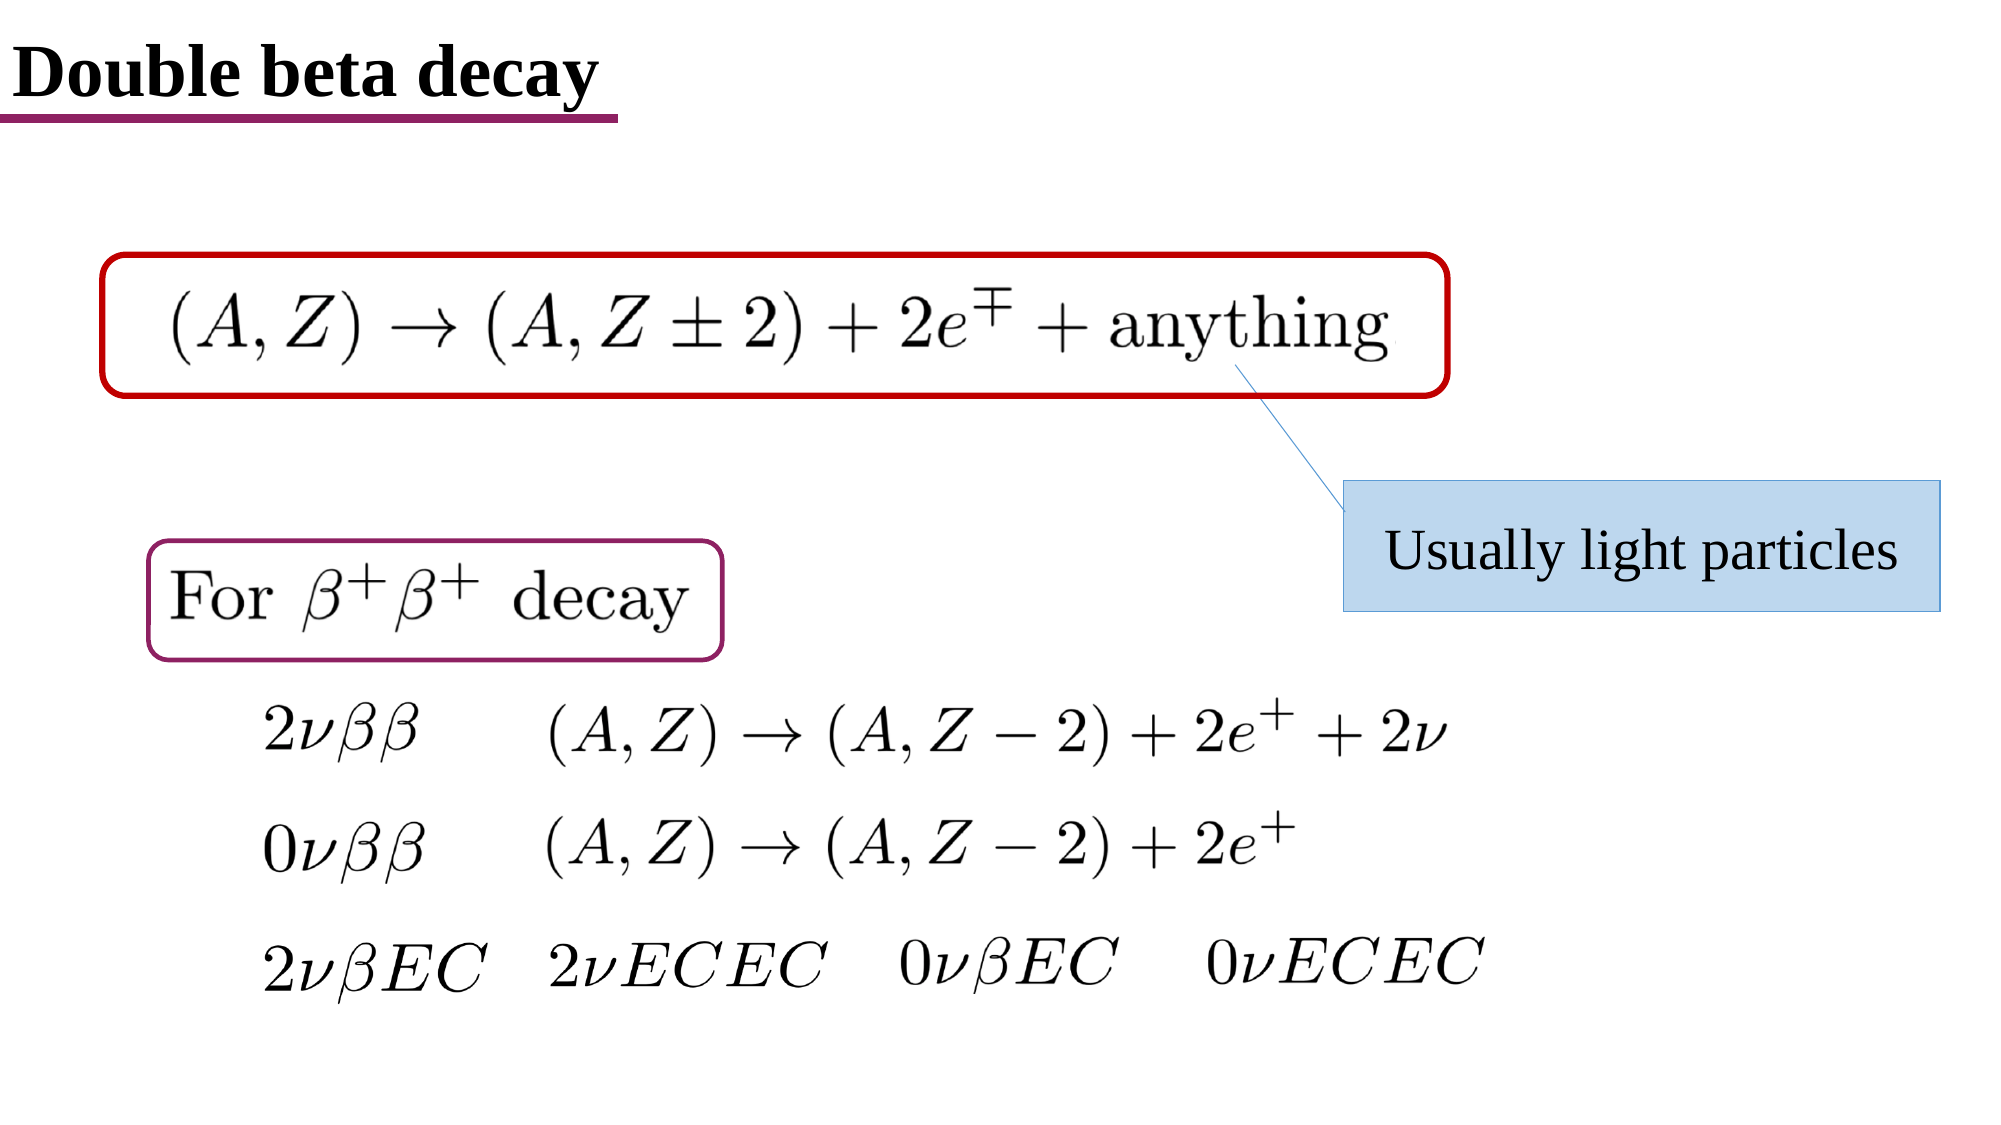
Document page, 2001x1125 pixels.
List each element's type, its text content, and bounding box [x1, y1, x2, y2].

text_box [101, 253, 1449, 397]
text_box Double beta decay [0, 13, 615, 118]
text_box Usually light particles [1258, 397, 1941, 612]
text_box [148, 540, 1488, 1007]
picture [148, 277, 1396, 376]
